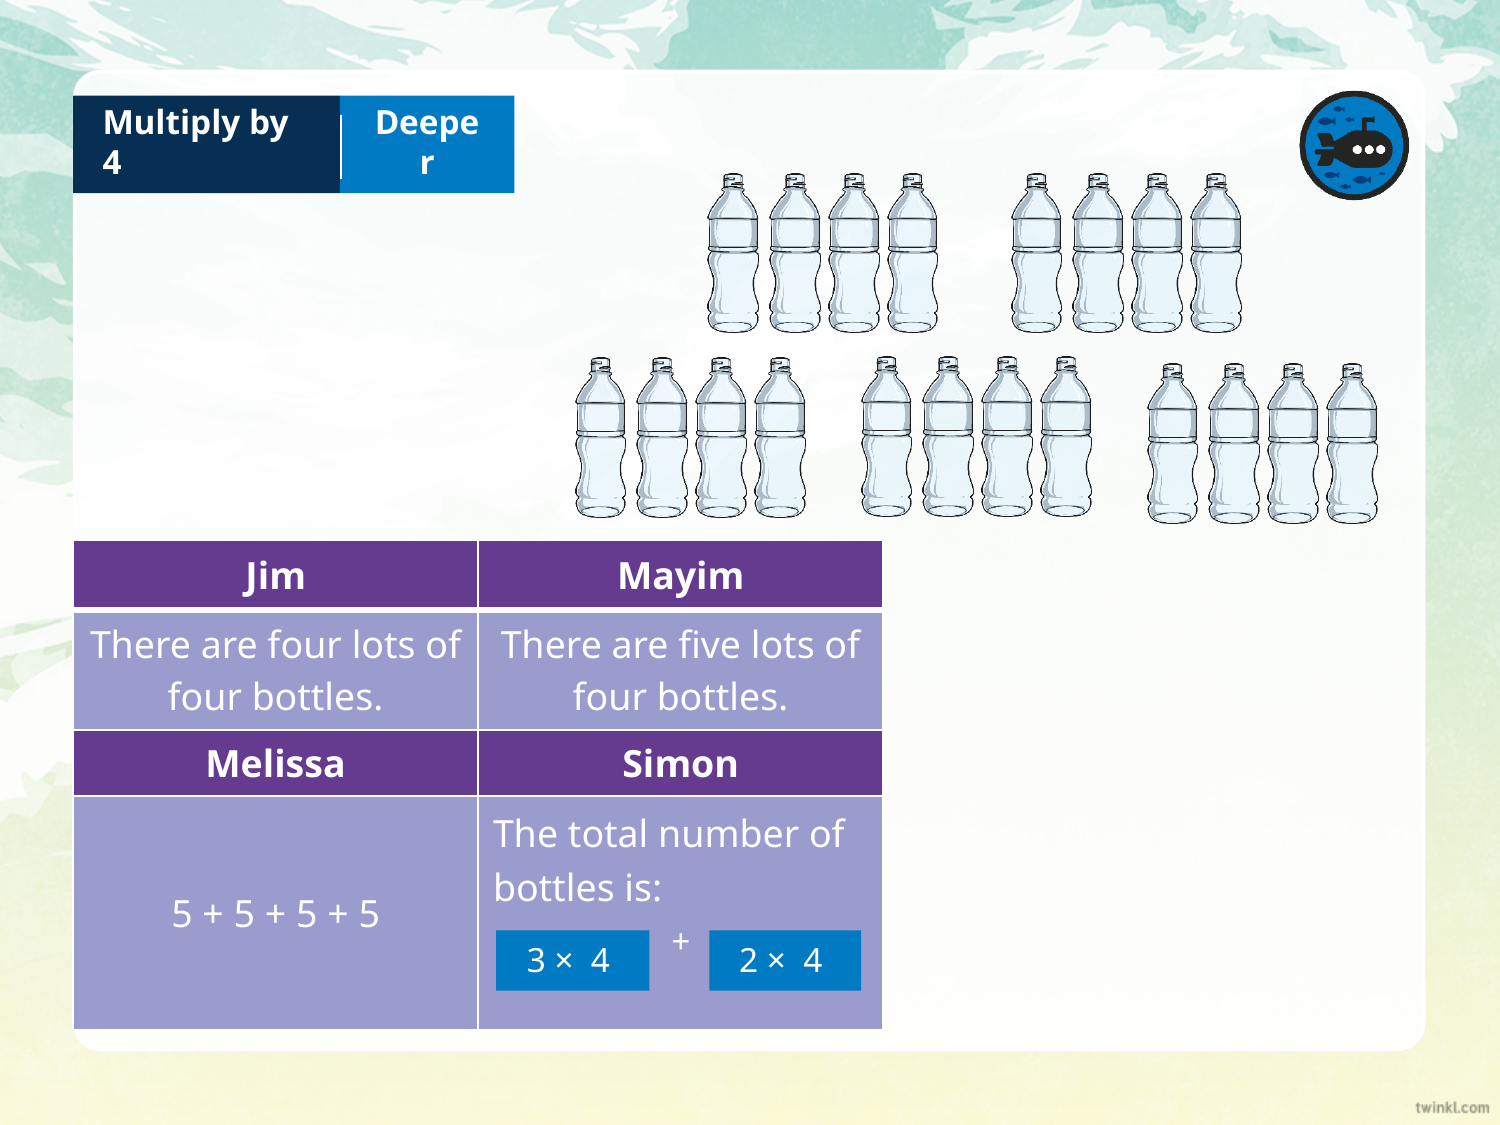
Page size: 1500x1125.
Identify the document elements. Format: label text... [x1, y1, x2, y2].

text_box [1146, 363, 1378, 524]
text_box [496, 929, 861, 994]
text_box Multiply by 4 [73, 95, 340, 194]
text_box Deeper [340, 95, 515, 194]
table_cell The total number of bottles is: [479, 797, 882, 1029]
picture [0, 0, 1500, 1125]
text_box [1011, 173, 1242, 334]
table_cell There are four lots of four bottles. [74, 613, 477, 729]
table_header Jim [74, 541, 477, 607]
table_cell 5 + 5 + 5 + 5 [74, 797, 477, 1029]
table_cell Melissa [74, 731, 477, 795]
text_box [860, 356, 1092, 517]
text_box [574, 357, 806, 518]
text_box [707, 173, 938, 333]
table_cell Simon [479, 731, 882, 795]
table_header Mayim [479, 541, 882, 607]
table_cell There are five lots of four bottles. [479, 613, 882, 729]
